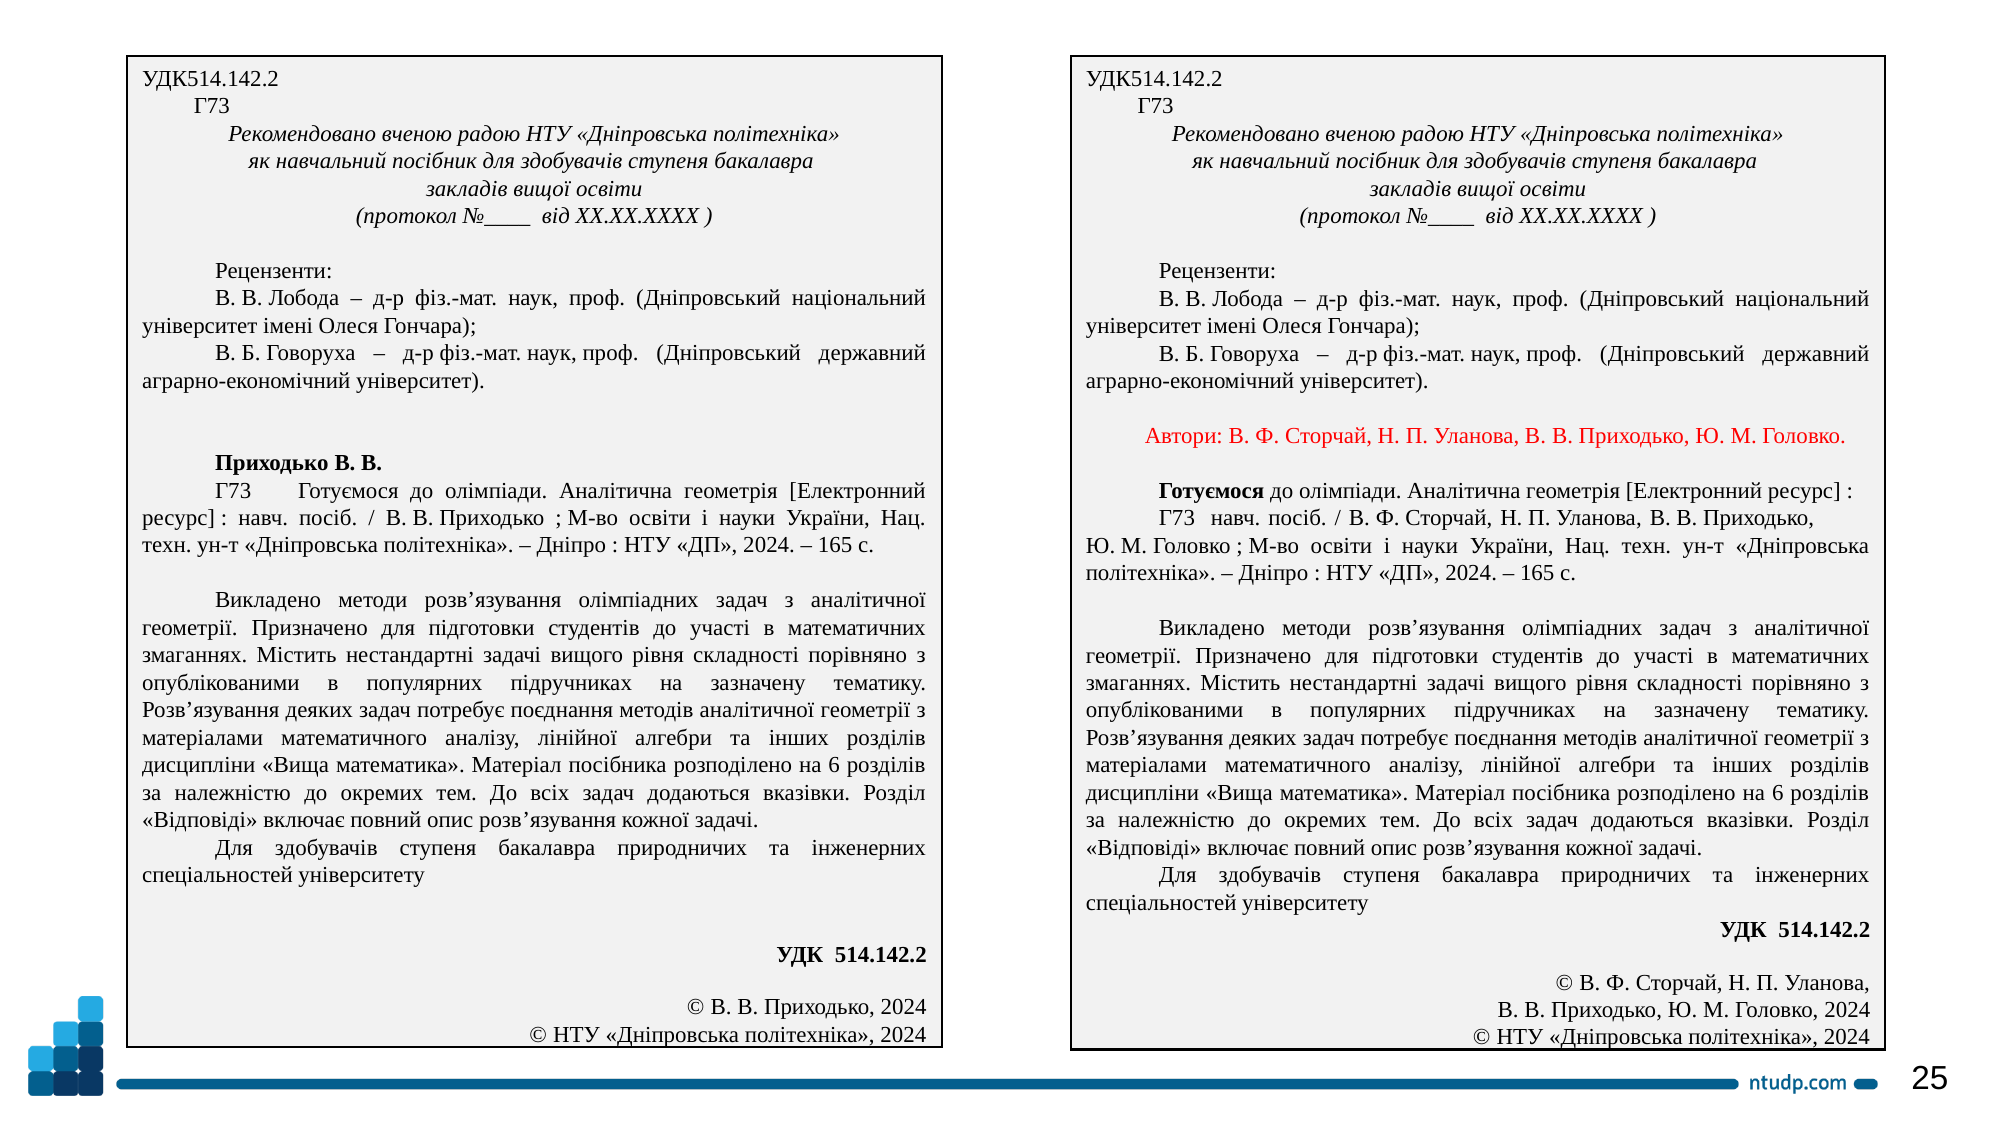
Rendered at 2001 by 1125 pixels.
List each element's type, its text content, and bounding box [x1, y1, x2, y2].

text_box УДК514.142.2 Г73 Рекомендовано вченою радою НТУ «Дніпровська політехніка» як навчальний посібник для здобувачів ступеня бакалавра закладів вищої освіти (протокол №____ від ХХ.ХХ.ХХХХ ) Рецензенти: В. В. Лобода – д-р фіз.-мат. наук, проф. (Дніпровський національний університет імені Олеся Гончара); В. Б. Говоруха – д-р фіз.-мат. наук, проф. (Дніпровський державний аграрно-економічний університет). Приходько В. В. Г73 Готуємося до олімпіади. Аналітична геометрія [Електронний ресурс] : навч. посіб. / В. В. Приходько ; М-во освіти і науки України, Нац. техн. ун-т «Дніпровська політехніка». – Дніпро : НТУ «ДП», 2024. – 165 с. Викладено методи розв’язування олімпіадних задач з аналітичної геометрії. Призначено для підготовки студентів до участі в математичних змаганнях. Містить нестандартні задачі вищого рівня складності порівняно з опублікованими в популярних підручниках на зазначену тематику. Розв’язування деяких задач потребує поєднання методів аналітичної геометрії з матеріалами математичного аналізу, лінійної алгебри та інших розділів дисципліни «Вища математика». Матеріал посібника розподілено на 6 розділів за належністю до окремих тем. До всіх задач додаються вказівки. Розділ «Відповіді» включає повний опис розв’язування кожної задачі. Для здобувачів ступеня бакалавра природничих та інженерних спеціальностей університету УДК 514.142.2  В. В. Приходько, 2024  НТУ «Дніпровська політехніка», 2024 [126, 55, 943, 1048]
picture [28, 996, 1878, 1096]
text_box УДК514.142.2 Г73 Рекомендовано вченою радою НТУ «Дніпровська політехніка» як навчальний посібник для здобувачів ступеня бакалавра закладів вищої освіти (протокол №____ від ХХ.ХХ.ХХХХ ) Рецензенти: В. В. Лобода – д-р фіз.-мат. наук, проф. (Дніпровський національний університет імені Олеся Гончара); В. Б. Говоруха – д-р фіз.-мат. наук, проф. (Дніпровський державний аграрно-економічний університет). Автори: В. Ф. Сторчай, Н. П. Уланова, В. В. Приходько, Ю. М. Головко. Готуємося до олімпіади. Аналітична геометрія [Електронний ресурс] : Г73 навч. посіб. / В. Ф. Сторчай, Н. П. Уланова, В. В. Приходько, Ю. М. Головко ; М-во освіти і науки України, Нац. техн. ун-т «Дніпровська політехніка». – Дніпро : НТУ «ДП», 2024. – 165 с. Викладено методи розв’язування олімпіадних задач з аналітичної геометрії. Призначено для підготовки студентів до участі в математичних змаганнях. Містить нестандартні задачі вищого рівня складності порівняно з опублікованими в популярних підручниках на зазначену тематику. Розв’язування деяких задач потребує поєднання методів аналітичної геометрії з матеріалами математичного аналізу, лінійної алгебри та інших розділів дисципліни «Вища математика». Матеріал посібника розподілено на 6 розділів за належністю до окремих тем. До всіх задач додаються вказівки. Розділ «Відповіді» включає повний опис розв’язування кожної задачі. Для здобувачів ступеня бакалавра природничих та інженерних спеціальностей університету УДК 514.142.2  В. Ф. Сторчай, Н. П. Уланова, В. В. Приходько, Ю. М. Головко, 2024  НТУ «Дніпровська політехніка», 2024 [1070, 55, 1886, 1051]
